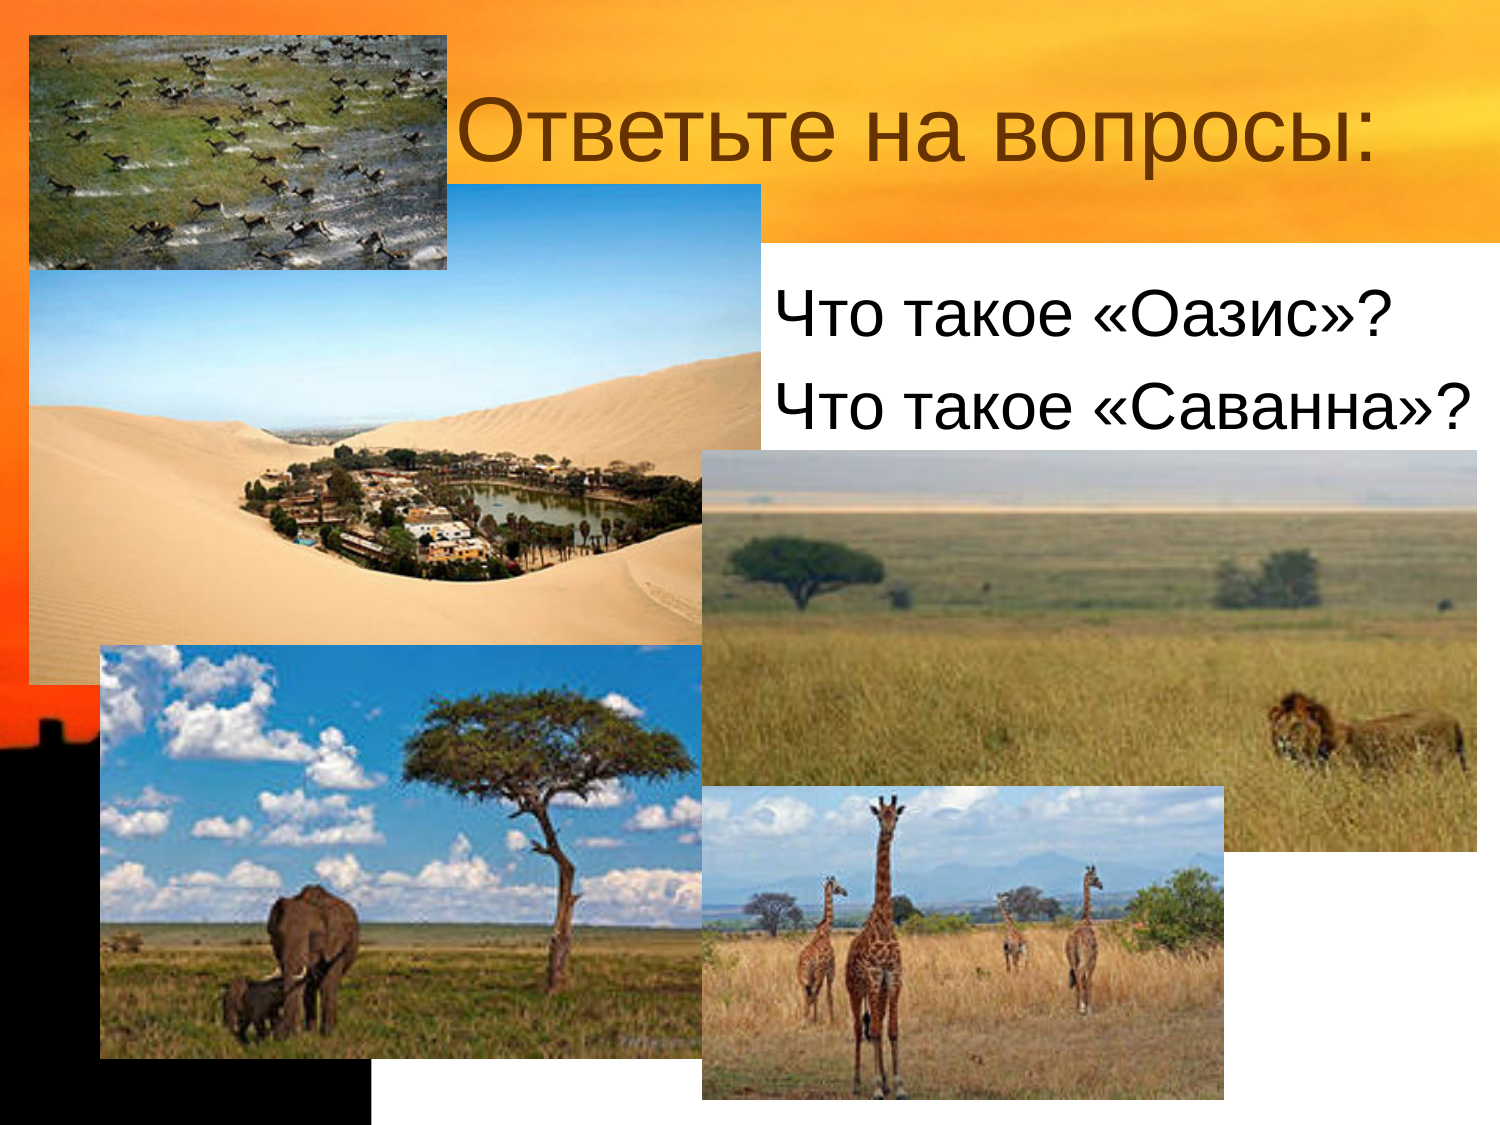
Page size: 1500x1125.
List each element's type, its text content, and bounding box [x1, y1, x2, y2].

title Ответьте на вопросы: [372, 31, 1463, 219]
list Что такое «Оазис»? Что такое «Саванна»? [765, 262, 1500, 610]
picture [0, 0, 1500, 1125]
